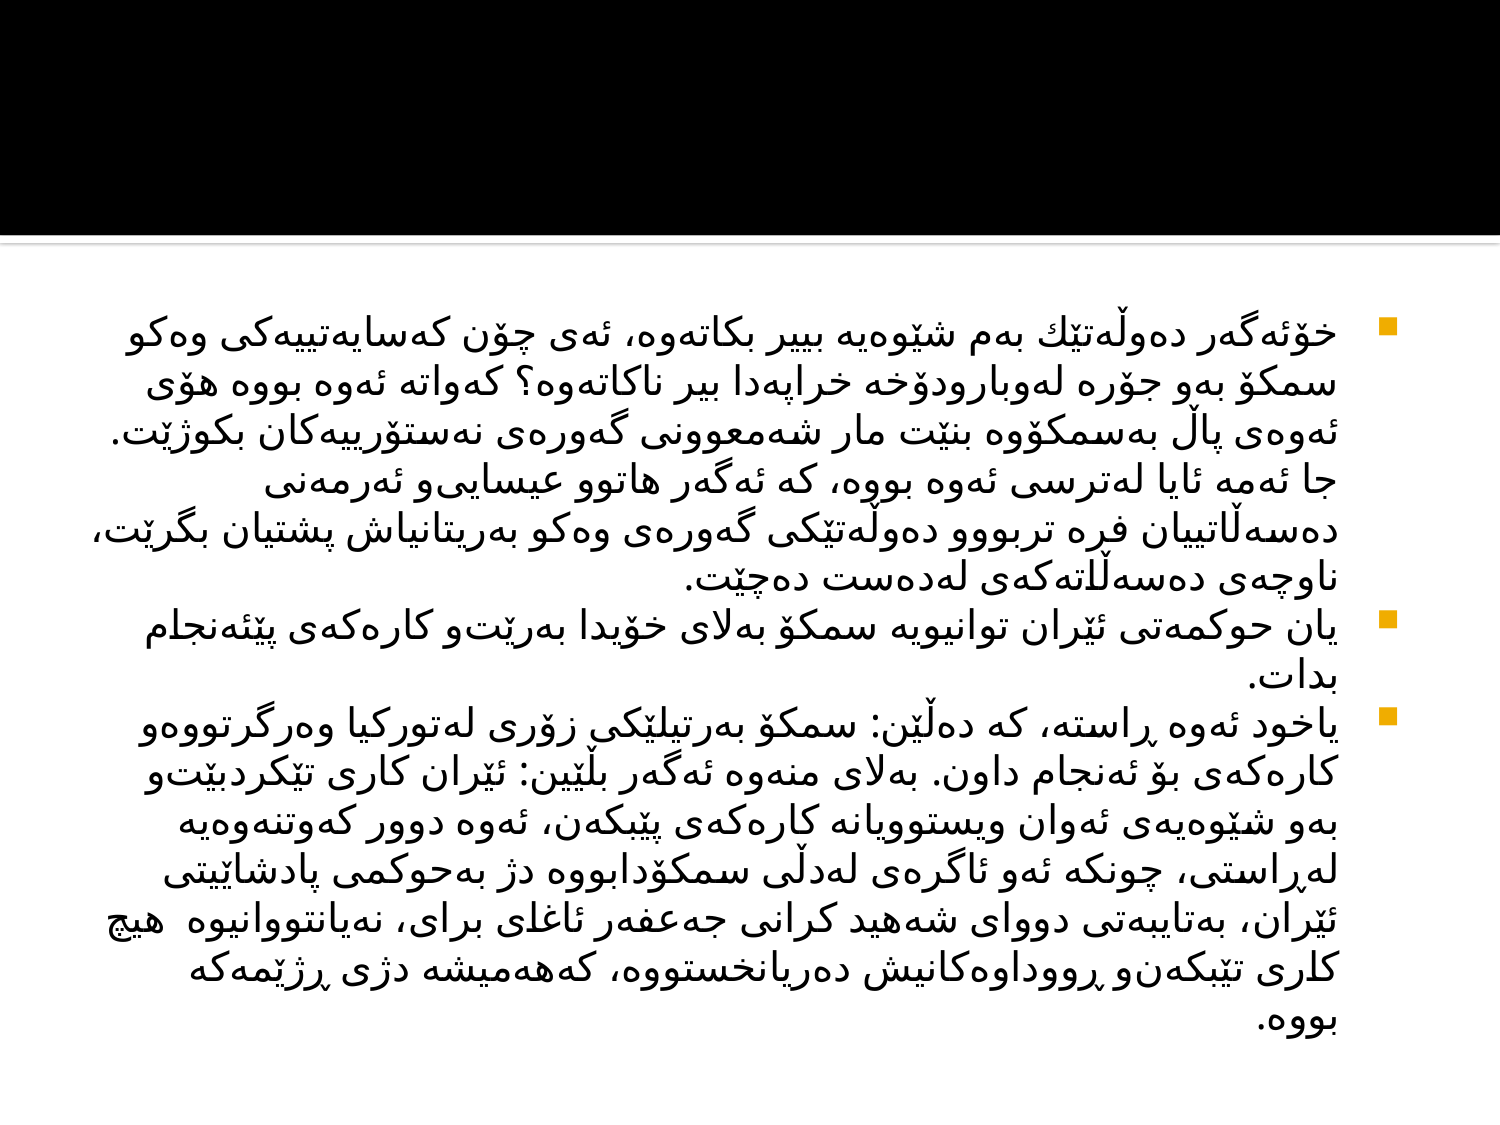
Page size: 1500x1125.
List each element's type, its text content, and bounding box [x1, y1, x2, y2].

list خۆئه‌گه‌ر ده‌وڵه‌تێك به‌م شێوه‌یه‌ بییر بكاته‌وه‌، ئه‌ی‌ چۆن كه‌سایه‌تییه‌كی‌ وه‌كو سمكۆ به‌و جۆره‌ له‌وبارودۆخه‌ خراپه‌دا بیر ناكاته‌وه‌؟ كه‌واته‌ ئه‌وه‌ بووه‌ هۆی‌ ئه‌وه‌ی‌ پاڵ به‌سمكۆوه‌ بنێت مار شه‌معوونی‌ گه‌وره‌ی‌ نه‌ستۆرییه‌كان بكوژێت. جا ئه‌مه‌ ئایا له‌ترسی‌ ئه‌وه‌ بووه‌، كه‌ ئه‌گه‌ر هاتوو عیسایی‌‌و ئه‌رمه‌نی‌ ده‌سه‌ڵاتییان فره‌ تربووو ده‌وڵه‌تێكی‌ گه‌وره‌ی‌ وه‌كو به‌ریتانیاش پشتیان بگرێت، ناوچه‌ی‌ ده‌سه‌ڵاته‌كه‌ی‌ له‌ده‌ست ده‌چێت. یان حوكمه‌تی‌ ئێران توانیویه‌ سمكۆ به‌لای‌ خۆیدا به‌رێت‌و كاره‌كه‌ی‌ پێئه‌نجام بدات. یاخود ئه‌وه‌ ڕاسته‌، كه‌ ده‌ڵێن: سمكۆ به‌رتیلێكی‌ زۆری‌ له‌توركیا وه‌رگرتووه‌‌و كاره‌كه‌ی‌ بۆ ئه‌نجام داون. به‌لای‌ منه‌وه‌ ئه‌گه‌ر بڵێین: ئێران كاری‌ تێكردبێت‌و به‌و شێوه‌یه‌ی‌ ئه‌وان ویستوویانه‌ كاره‌كه‌ی‌ پێبكه‌ن، ئه‌وه‌ دوور كه‌وتنه‌وه‌یه‌ له‌ڕاستی‌، چونكه‌ ئه‌و ئاگره‌ی‌ له‌دڵی‌ سمكۆدابووه‌ دژ به‌حوكمی‌ پادشاێیتی‌ ئێران، به‌تایبه‌تی‌ دووای‌ شه‌هید كرانی‌ جه‌عفه‌ر ئاغای‌ برای‌، نه‌یانتووانیوه‌ هیچ كاری‌ تێبكه‌ن‌و ڕووداوه‌كانیش ده‌ریانخستووه‌، كه‌هه‌میشه‌ دژی‌ ڕژێمه‌كه‌ بووه‌. [75, 291, 1425, 1050]
